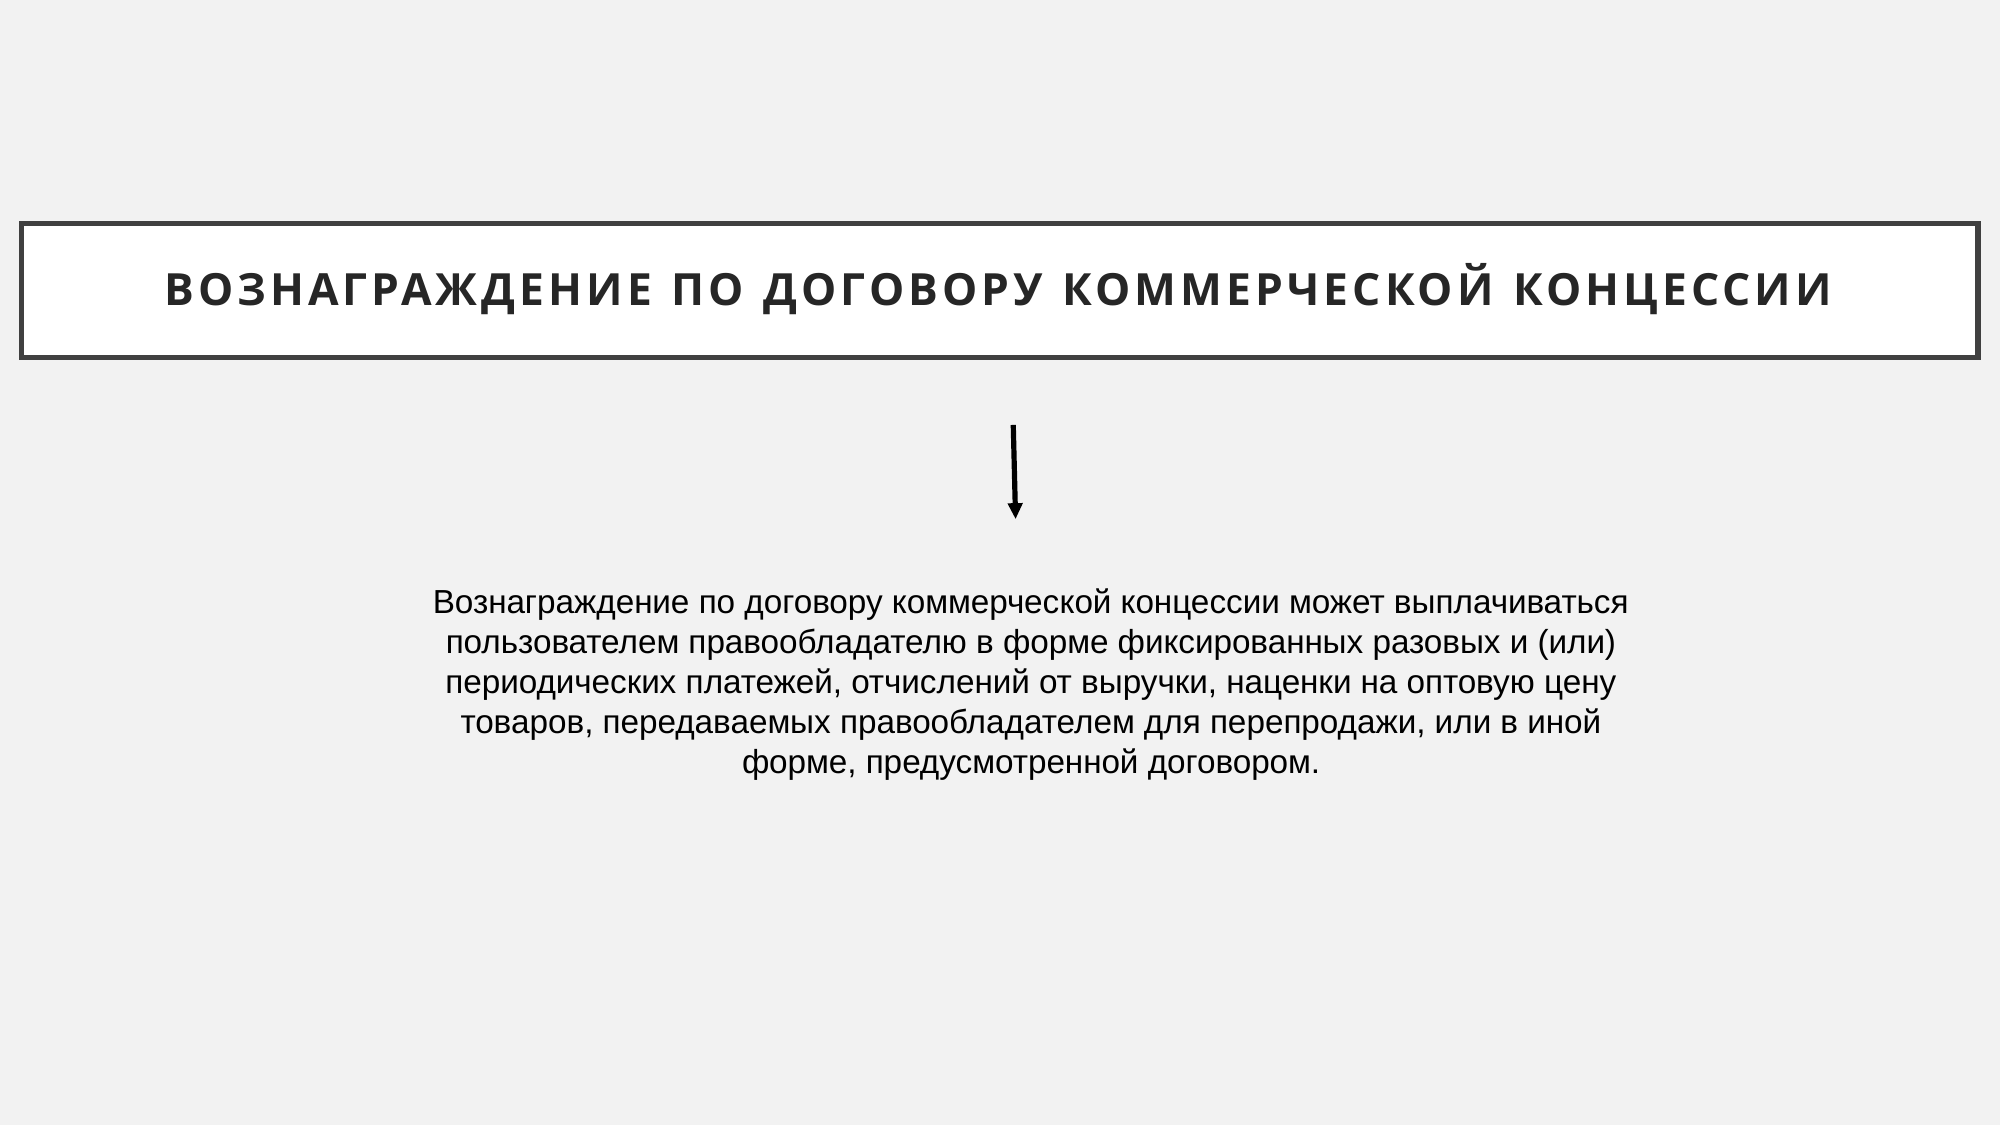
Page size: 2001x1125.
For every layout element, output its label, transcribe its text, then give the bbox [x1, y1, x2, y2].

title Вознаграждение по договору коммерческой концессии [19, 221, 1981, 360]
text_box Вознаграждение по договору коммерческой концессии может выплачиваться пользователем правообладателю в форме фиксированных разовых и (или) периодических платежей, отчислений от выручки, наценки на оптовую цену товаров, передаваемых правообладателем для перепродажи, или в иной форме, предусмотренной договором. [417, 573, 1646, 788]
